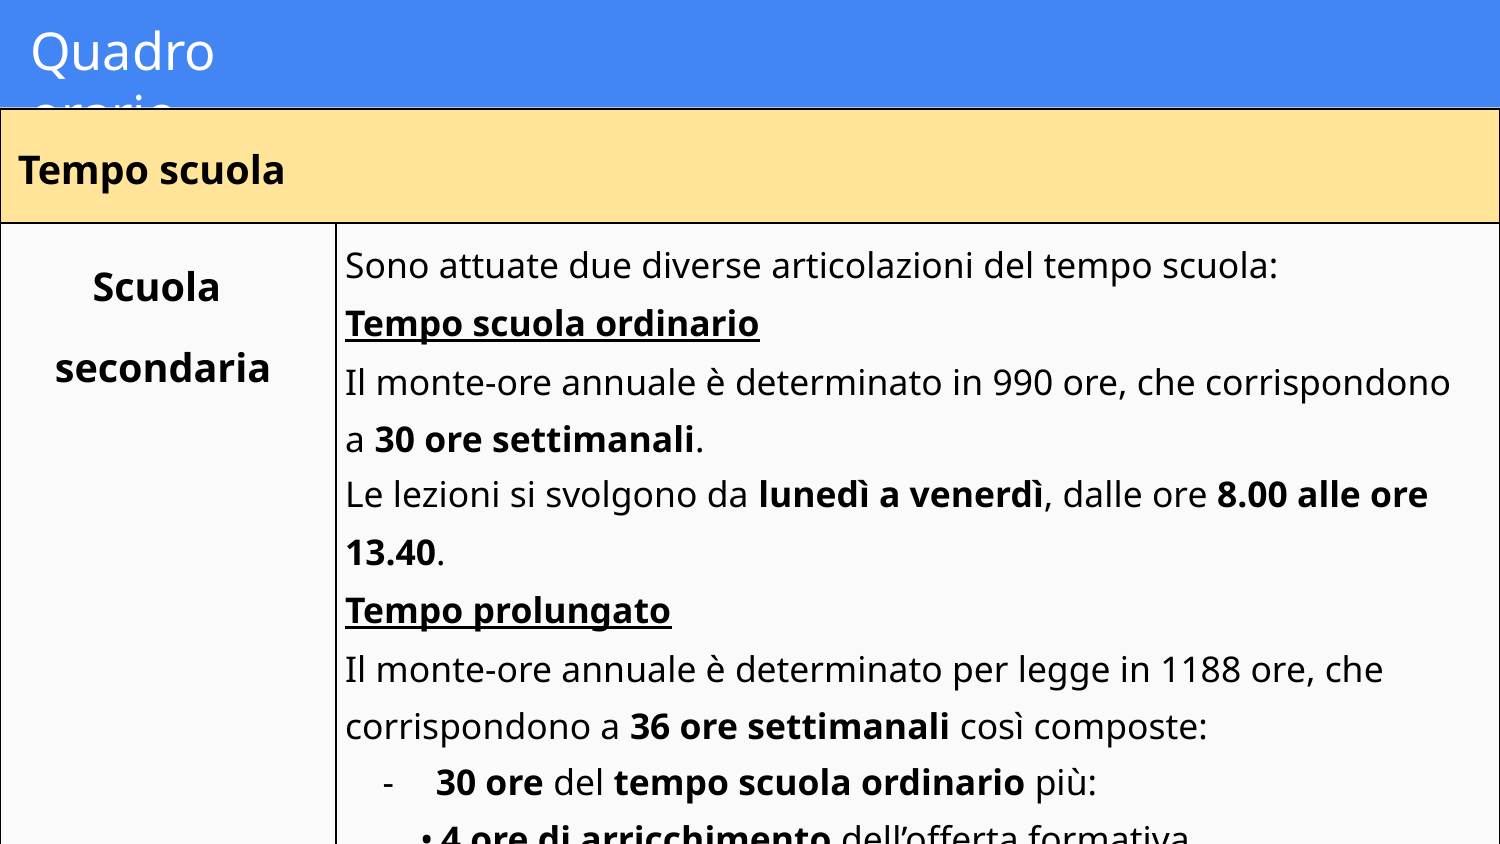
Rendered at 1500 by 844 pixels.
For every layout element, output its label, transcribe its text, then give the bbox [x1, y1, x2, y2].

title Quadro orario [28, 16, 349, 106]
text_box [0, 107, 1500, 844]
